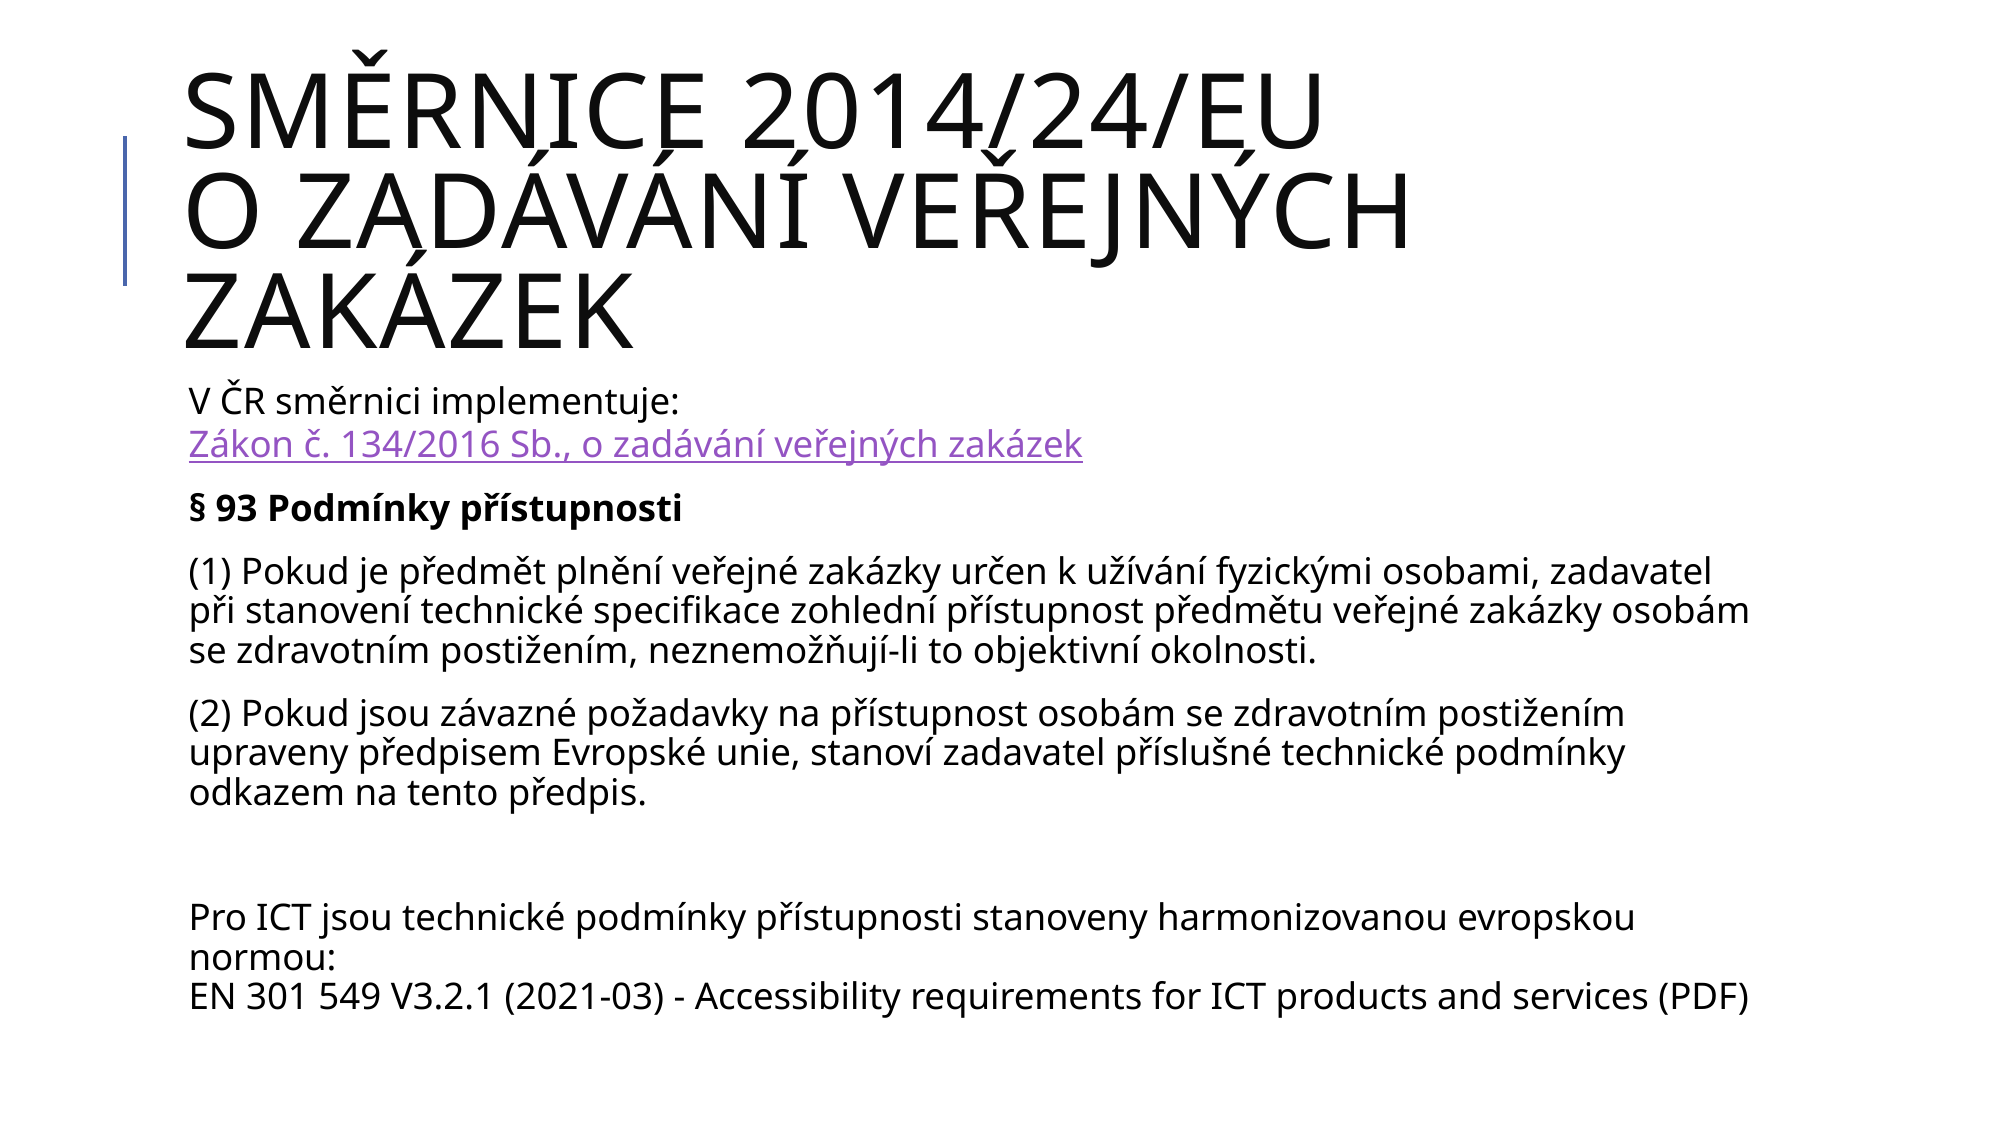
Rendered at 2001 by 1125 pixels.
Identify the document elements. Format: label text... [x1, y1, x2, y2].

list V ČR směrnici implementuje: Zákon č. 134/2016 Sb., o zadávání veřejných zakázek § 93 Podmínky přístupnosti (1) Pokud je předmět plnění veřejné zakázky určen k užívání fyzickými osobami, zadavatel při stanovení technické specifikace zohlední přístupnost předmětu veřejné zakázky osobám se zdravotním postižením, neznemožňují-li to objektivní okolnosti. (2) Pokud jsou závazné požadavky na přístupnost osobám se zdravotním postižením upraveny předpisem Evropské unie, stanoví zadavatel příslušné technické podmínky odkazem na tento předpis. Pro ICT jsou technické podmínky přístupnosti stanoveny harmonizovanou evropskou normou: EN 301 549 V3.2.1 (2021-03) - Accessibility requirements for ICT products and services (PDF) [168, 375, 1763, 1035]
title Směrnice 2014/24/EU o zadávání veřejných zakázek [168, 96, 1763, 342]
